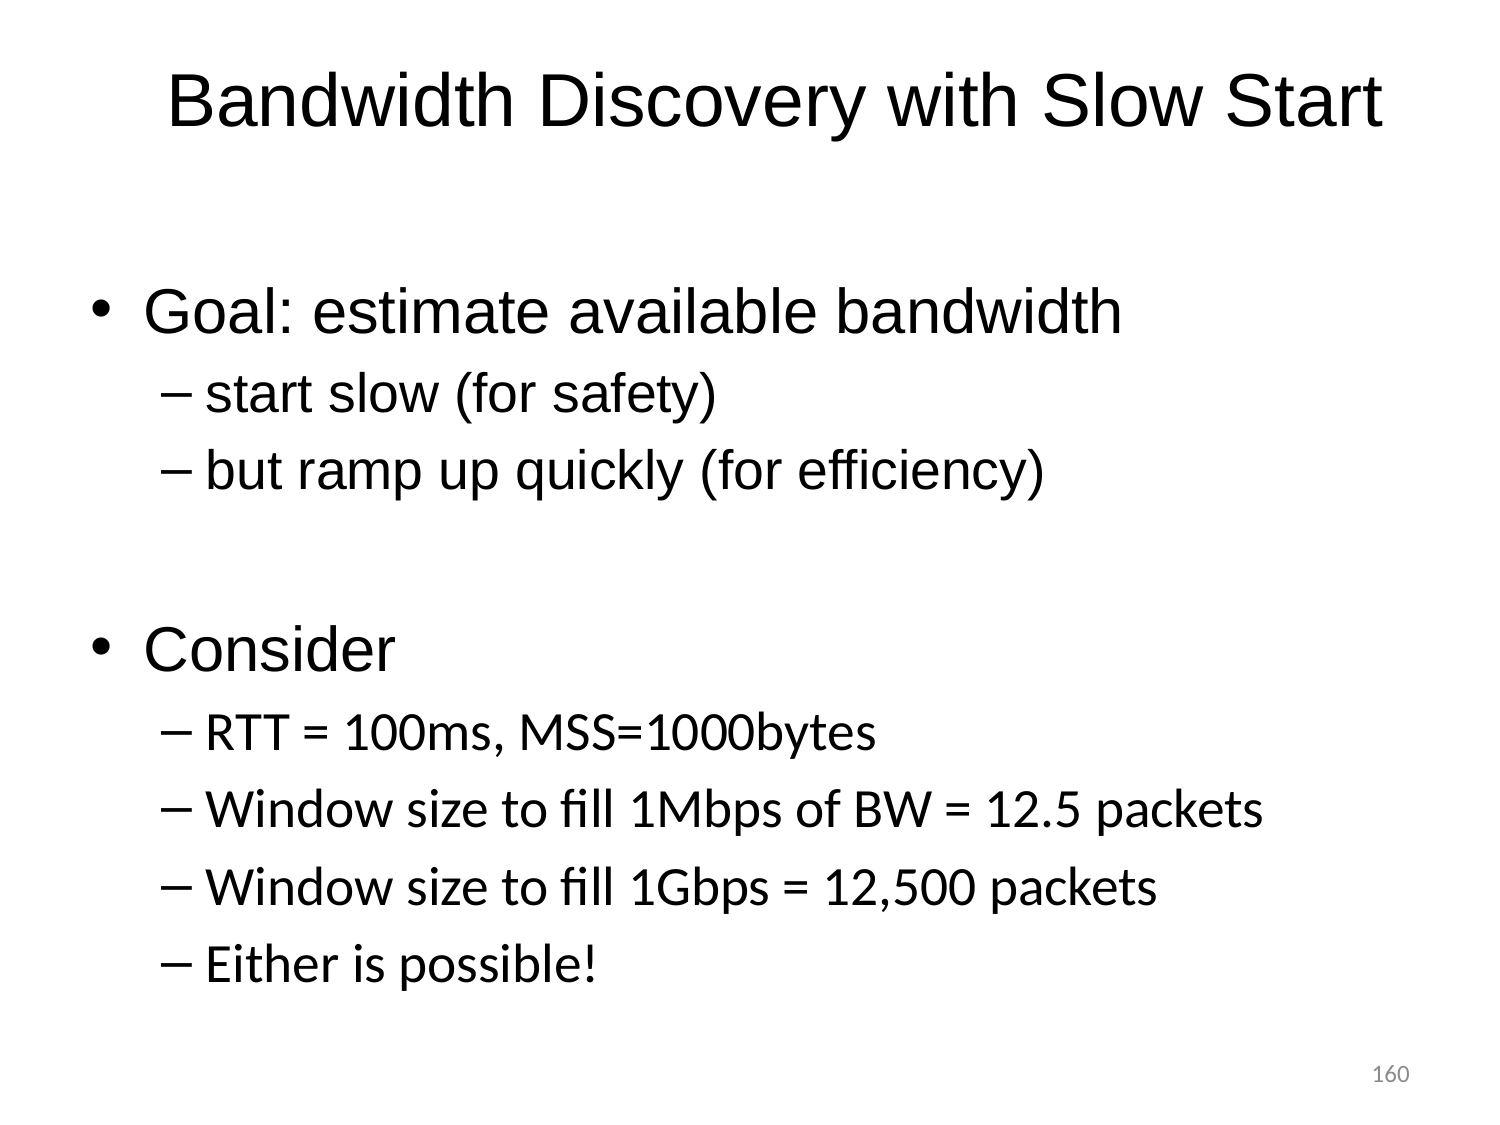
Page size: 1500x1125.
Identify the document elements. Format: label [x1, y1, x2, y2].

list [75, 262, 1425, 1005]
title [75, 0, 1475, 193]
slide_number [1074, 1042, 1425, 1103]
